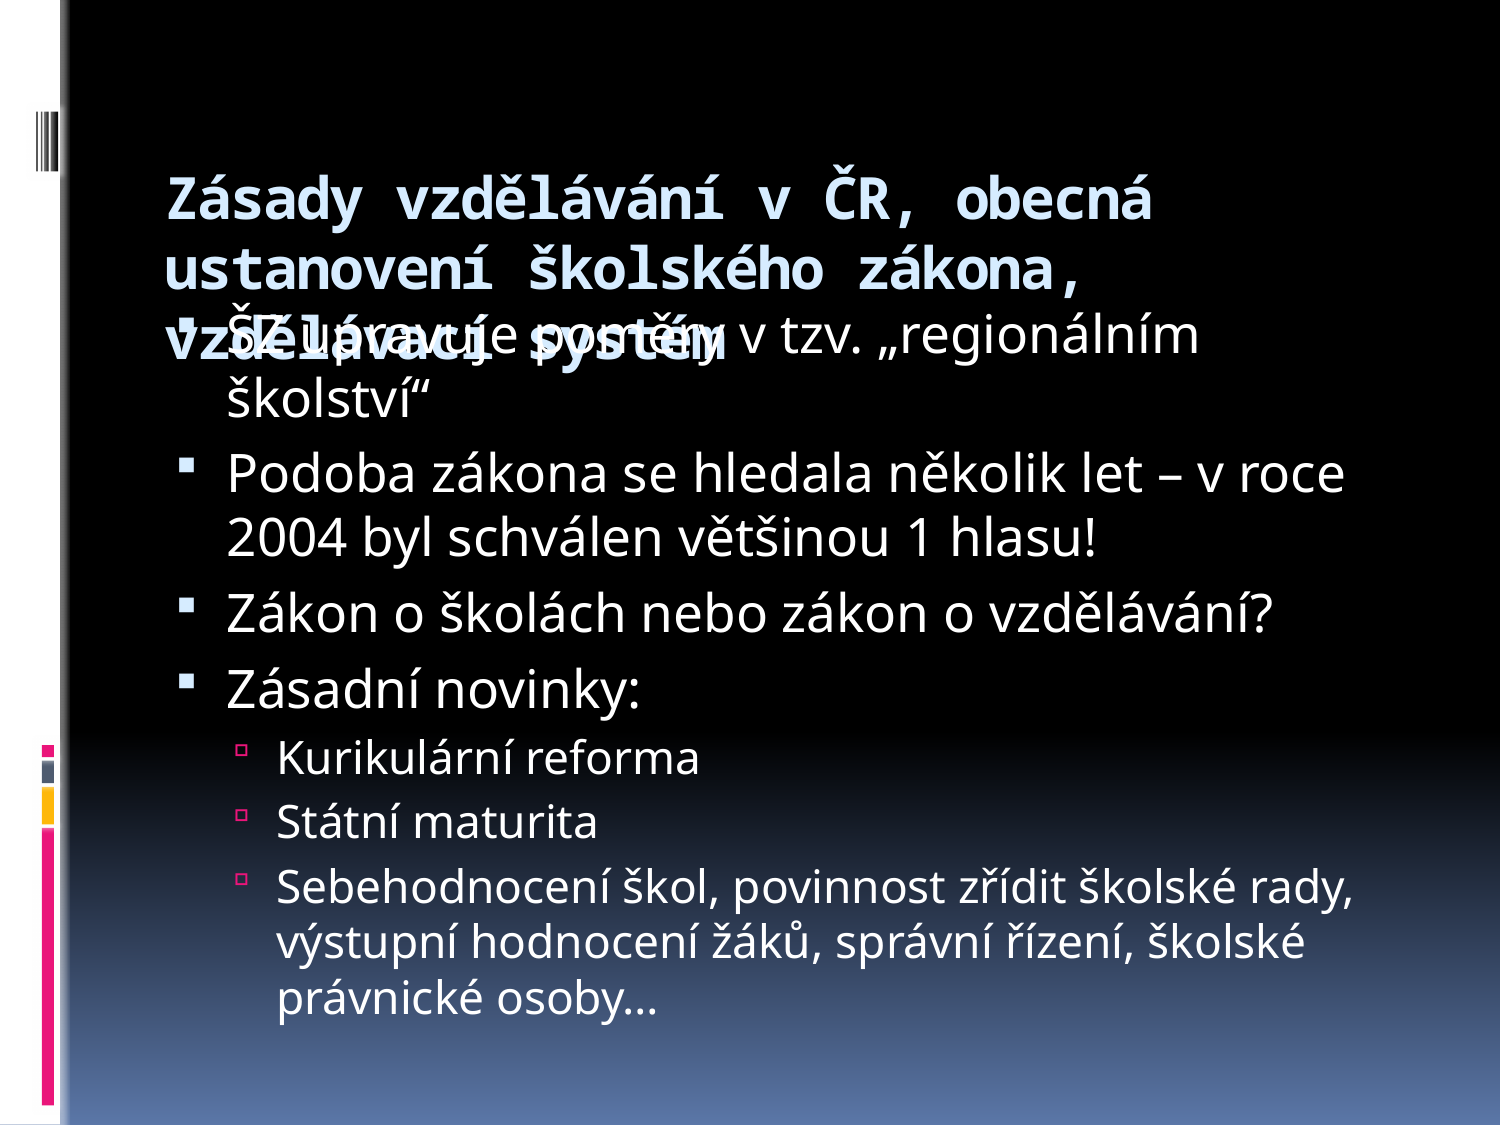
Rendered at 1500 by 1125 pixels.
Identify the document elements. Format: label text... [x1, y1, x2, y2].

title Zásady vzdělávání v ČR, obecná ustanovení školského zákona, vzdělávací systém [150, 84, 1425, 235]
list ŠZ upravuje poměry v tzv. „regionálním školství“ Podoba zákona se hledala několik let – v roce 2004 byl schválen většinou 1 hlasu! Zákon o školách nebo zákon o vzdělávání? Zásadní novinky: Kurikulární reforma Státní maturita Sebehodnocení škol, povinnost zřídit školské rady, výstupní hodnocení žáků, správní řízení, školské právnické osoby… [149, 292, 1426, 1043]
